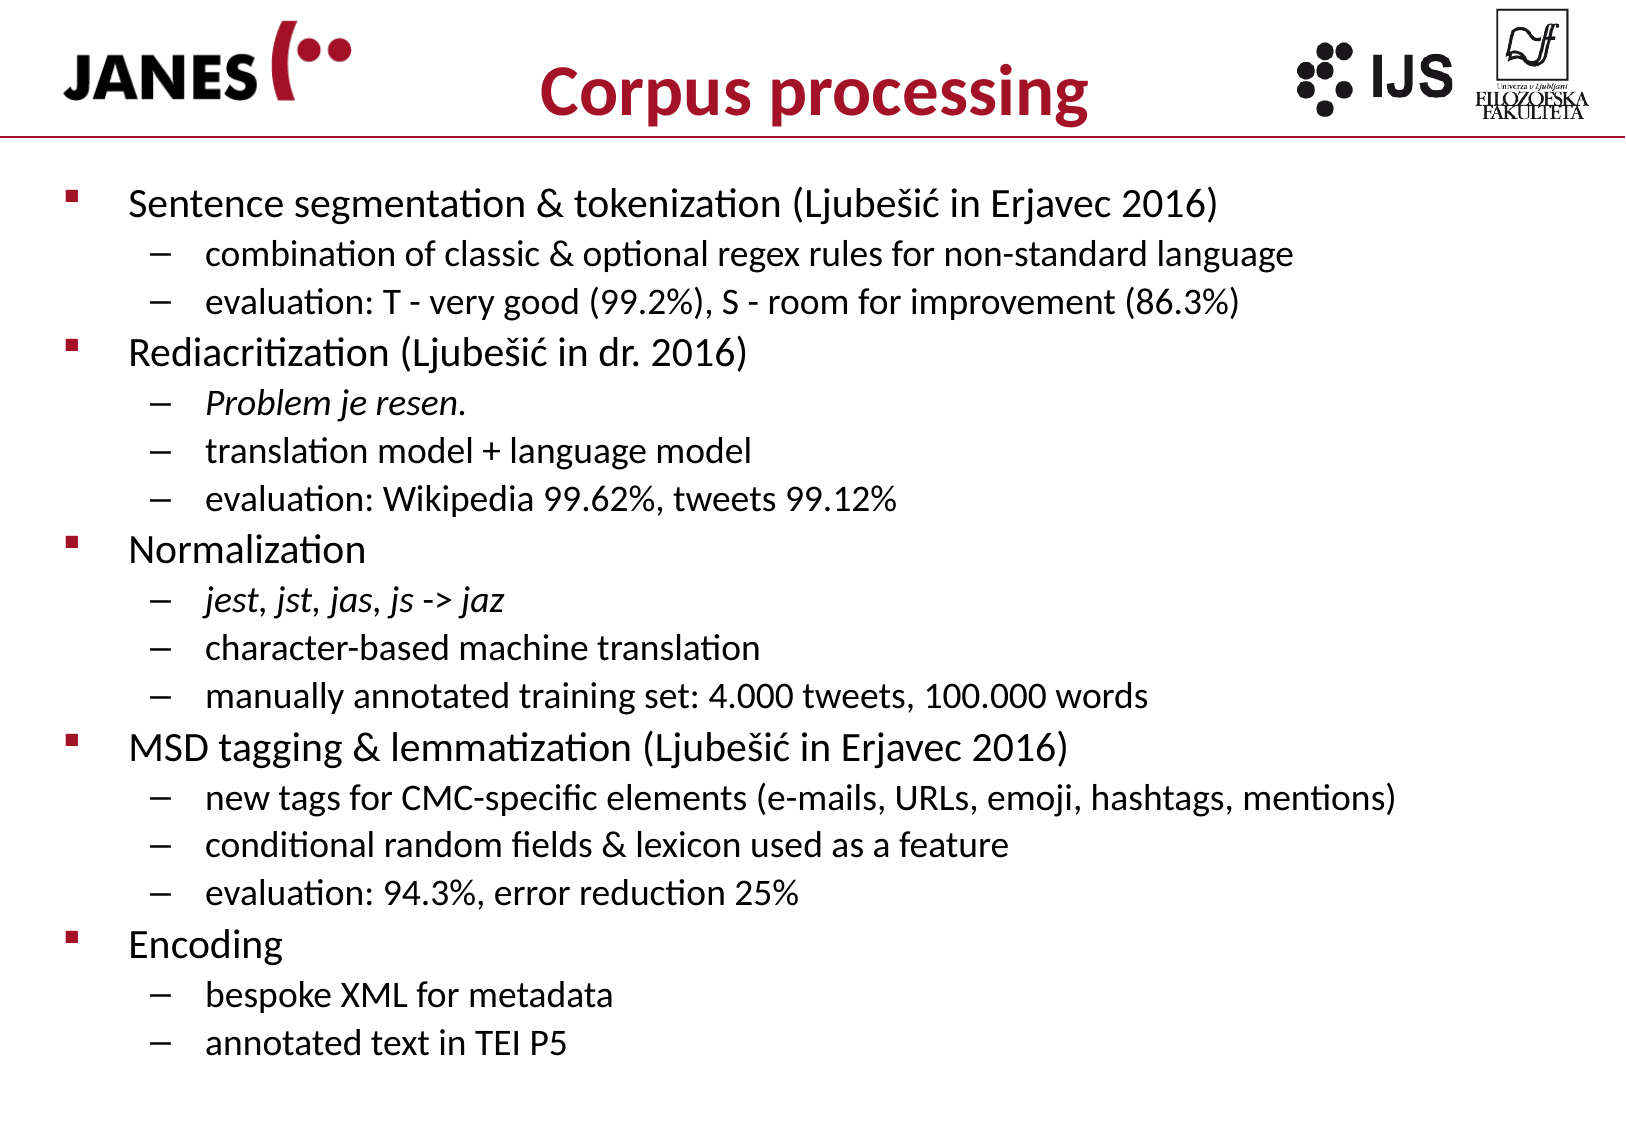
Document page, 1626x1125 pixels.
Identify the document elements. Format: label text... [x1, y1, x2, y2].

list Sentence segmentation & tokenization (Ljubešić in Erjavec 2016) combination of classic & optional regex rules for non-standard language evaluation: T - very good (99.2%), S - room for improvement (86.3%) Rediacritization (Ljubešić in dr. 2016) Problem je resen. translation model + language model evaluation: Wikipedia 99.62%, tweets 99.12% Normalization jest, jst, jas, js -> jaz character-based machine translation manually annotated training set: 4.000 tweets, 100.000 words MSD tagging & lemmatization (Ljubešić in Erjavec 2016) new tags for CMC-specific elements (e-mails, URLs, emoji, hashtags, mentions) conditional random fields & lexicon used as a feature evaluation: 94.3%, error reduction 25% Encoding bespoke XML for metadata annotated text in TEI P5 [44, 172, 1581, 1094]
title Corpus processing [2, 0, 1625, 178]
